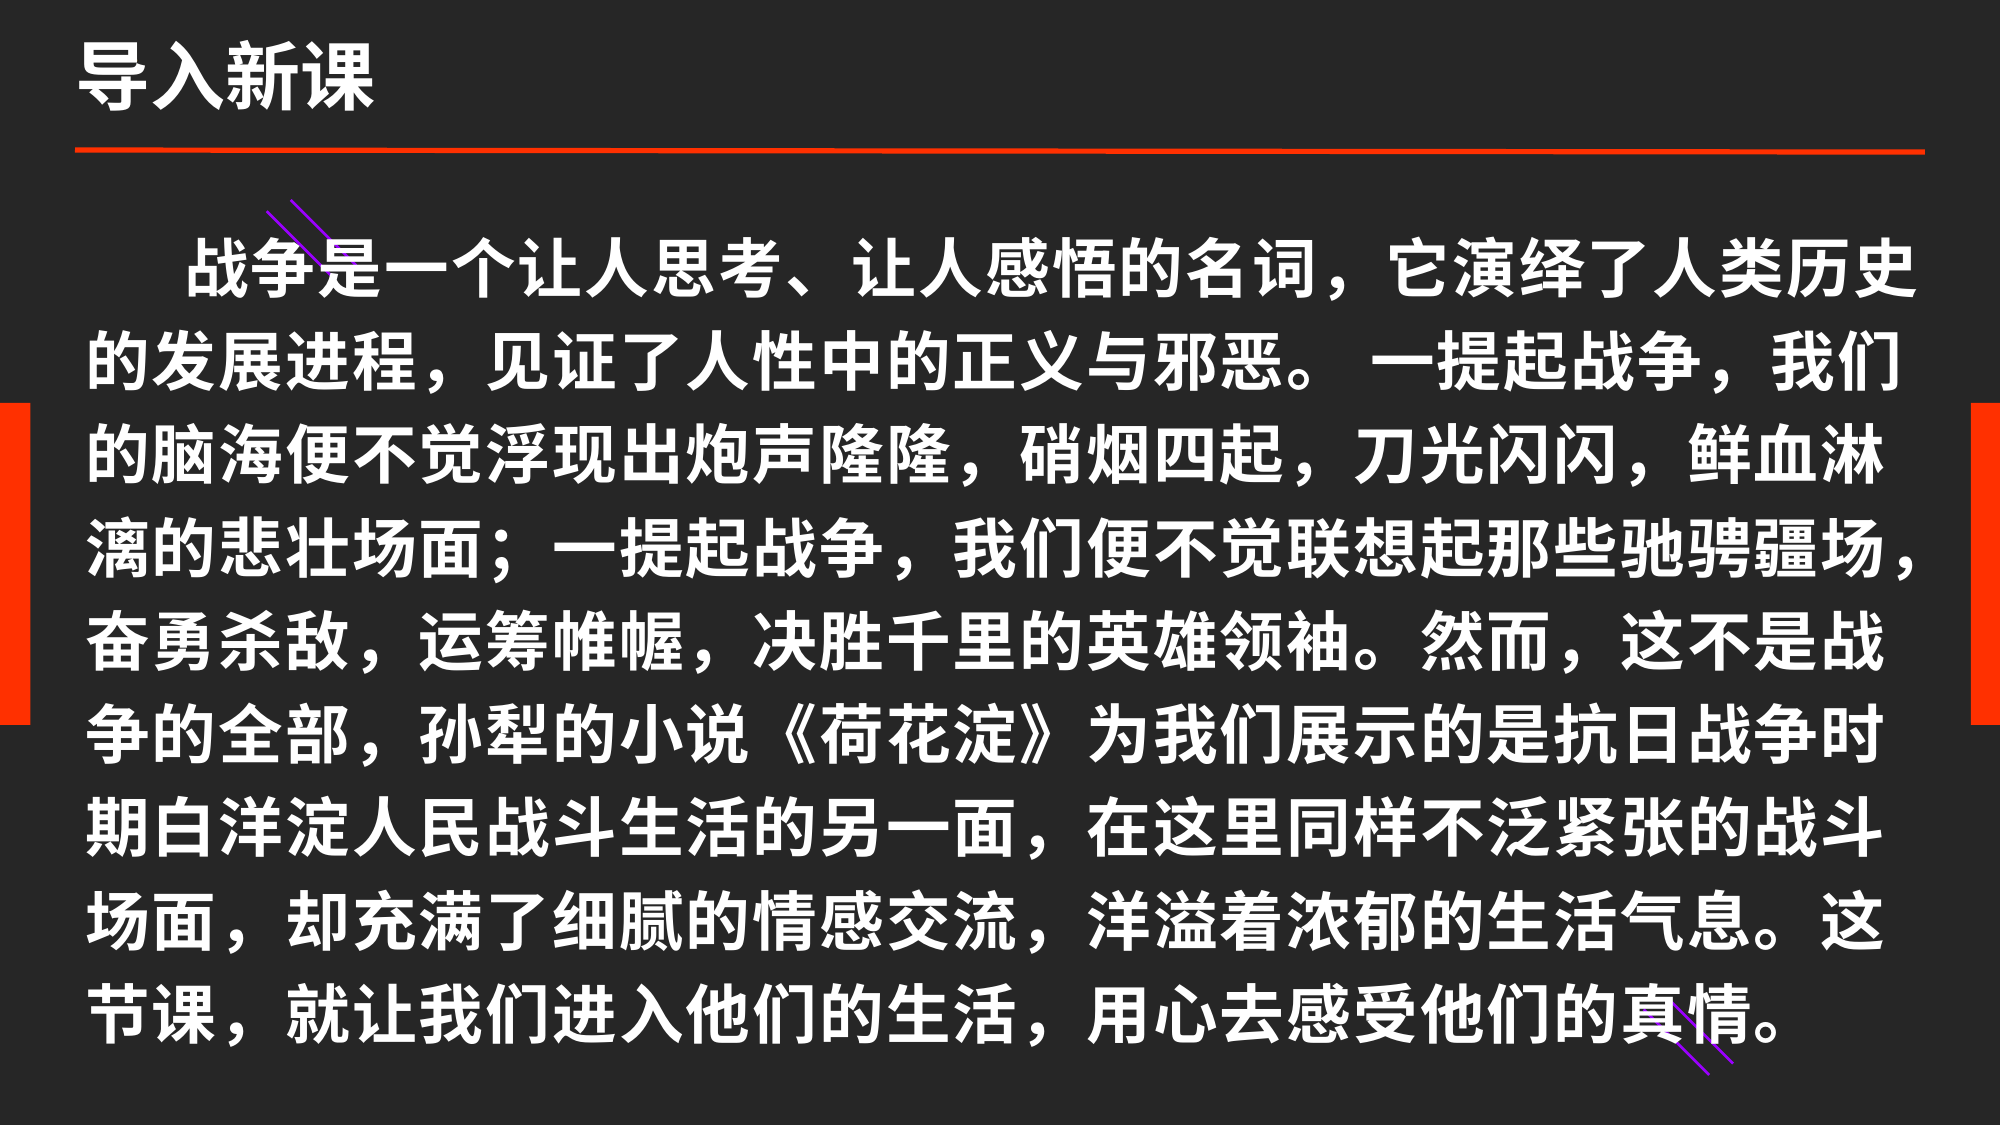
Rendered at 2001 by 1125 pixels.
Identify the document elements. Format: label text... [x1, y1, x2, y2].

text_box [74, 149, 1925, 153]
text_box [266, 211, 333, 277]
text_box [0, 402, 32, 726]
text_box 导入新课 [75, 24, 1925, 125]
text_box [1970, 402, 2000, 726]
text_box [290, 199, 357, 266]
text_box 战争是一个让人思考、让人感悟的名词，它演绎了人类历史的发展进程，见证了人性中的正义与邪恶。 一提起战争，我们的脑海便不觉浮现出炮声隆隆，硝烟四起，刀光闪闪，鲜血淋漓的悲壮场面；一提起战争，我们便不觉联想起那些驰骋疆场，奋勇杀敌，运筹帷幄，决胜千里的英雄领袖。然而，这不是战争的全部，孙犁的小说《荷花淀》为我们展示的是抗日战争时期白洋淀人民战斗生活的另一面，在这里同样不泛紧张的战斗场面，却充满了细腻的情感交流，洋溢着浓郁的生活气息。这节课，就让我们进入他们的生活，用心去感受他们的真情。 [74, 171, 1956, 1093]
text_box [1643, 1009, 1710, 1075]
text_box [1667, 998, 1734, 1064]
